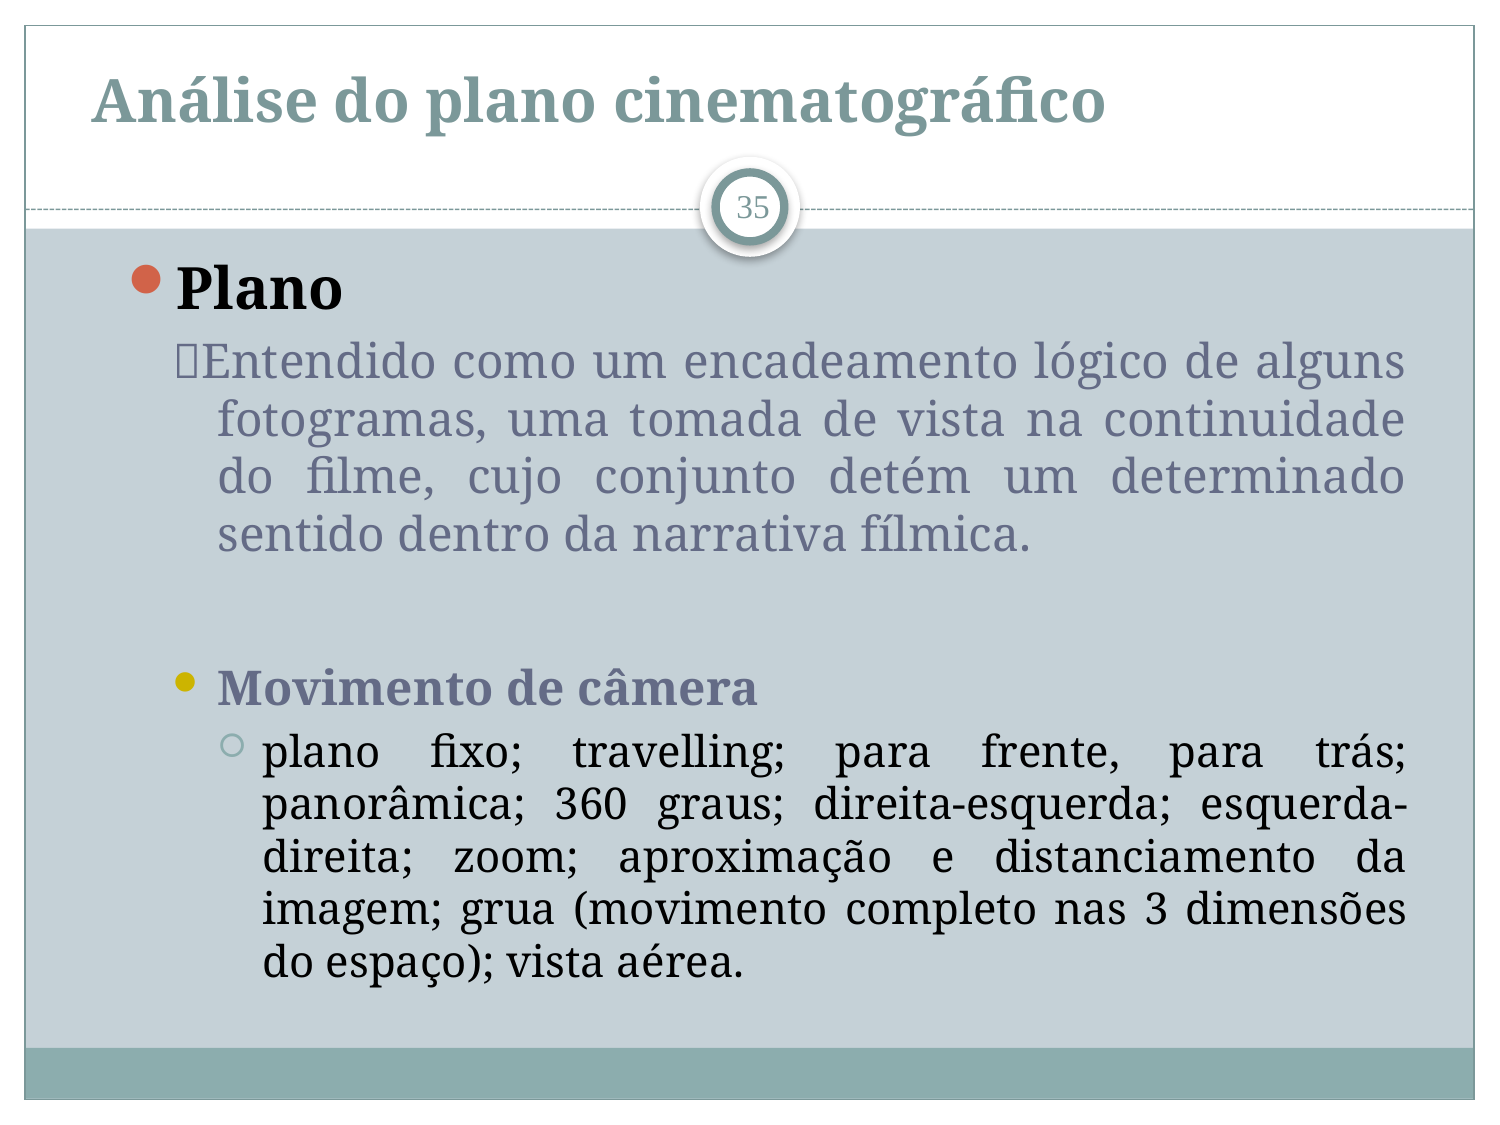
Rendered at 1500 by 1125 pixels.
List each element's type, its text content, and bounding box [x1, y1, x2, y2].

title Análise do plano cinematográfico [76, 54, 1353, 143]
list Plano Entendido como um encadeamento lógico de alguns fotogramas, uma tomada de vista na continuidade do filme, cujo conjunto detém um determinado sentido dentro da narrativa fílmica. Movimento de câmera plano fixo; travelling; para frente, para trás; panorâmica; 360 graus; direita-esquerda; esquerda-direita; zoom; aproximação e distanciamento da imagem; grua (movimento completo nas 3 dimensões do espaço); vista aérea. [112, 243, 1424, 1001]
slide_number 35 [715, 168, 791, 241]
